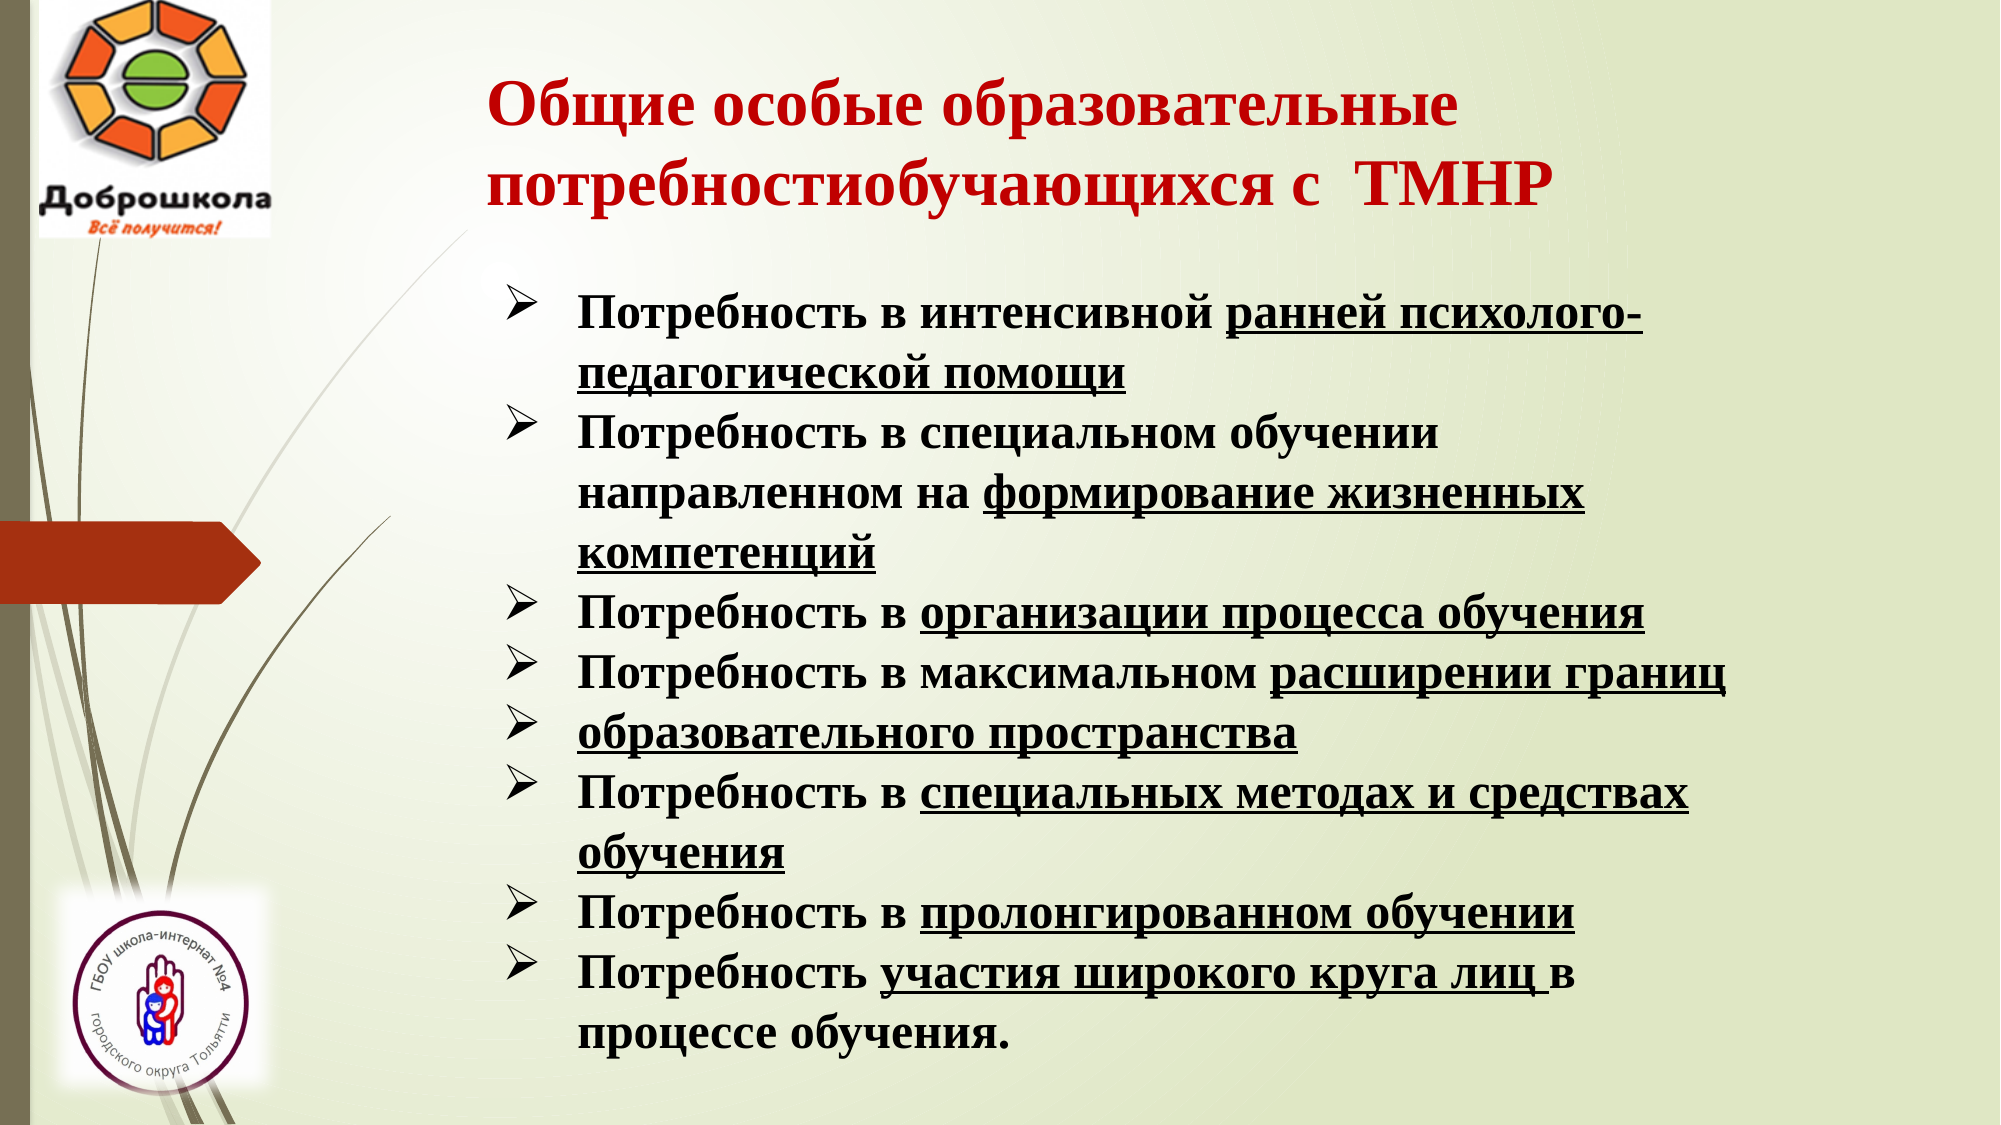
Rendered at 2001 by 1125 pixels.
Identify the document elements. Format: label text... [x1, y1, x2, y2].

picture [39, 0, 273, 240]
text_box Потребность в интенсивной ранней психолого-педагогической помощи Потребность в специальном обучении направленном на формирование жизненных компетенций Потребность в организации процесса обучения Потребность в максимальном расширении границ образовательного пространства Потребность в специальных методах и средствах обучения Потребность в пролонгированном обучении Потребность участия широкого круга лиц в процессе обучения. [487, 270, 1762, 808]
list Общие особые образовательные потребностиобучающихся с ТМНР [471, 51, 1907, 1106]
picture [39, 868, 287, 1106]
